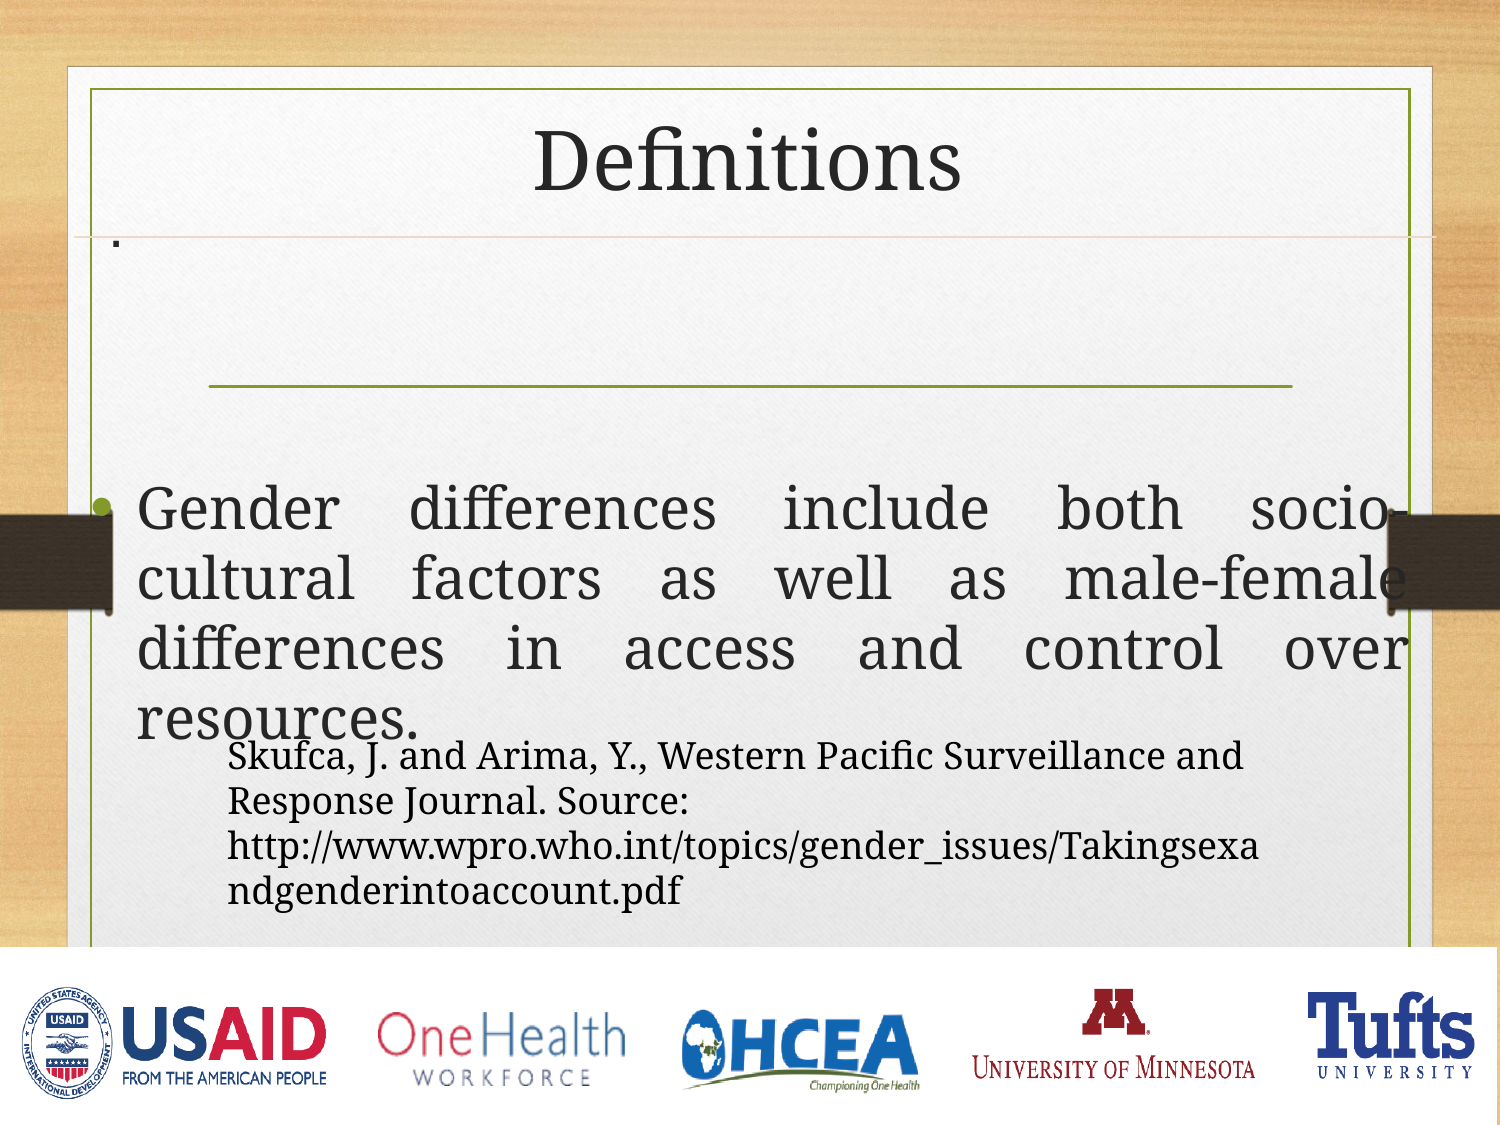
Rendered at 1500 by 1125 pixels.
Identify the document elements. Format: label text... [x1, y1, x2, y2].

text_box Skufca, J. and Arima, Y., Western Pacific Surveillance and Response Journal. Source: http://www.wpro.who.int/topics/gender_issues/Takingsexandgenderintoaccount.pdf [212, 724, 1288, 947]
list . Gender differences include both socio-cultural factors as well as male-female differences in access and control over resources. [75, 181, 1425, 947]
picture [0, 0, 1500, 1125]
title Definitions [73, 99, 1424, 215]
